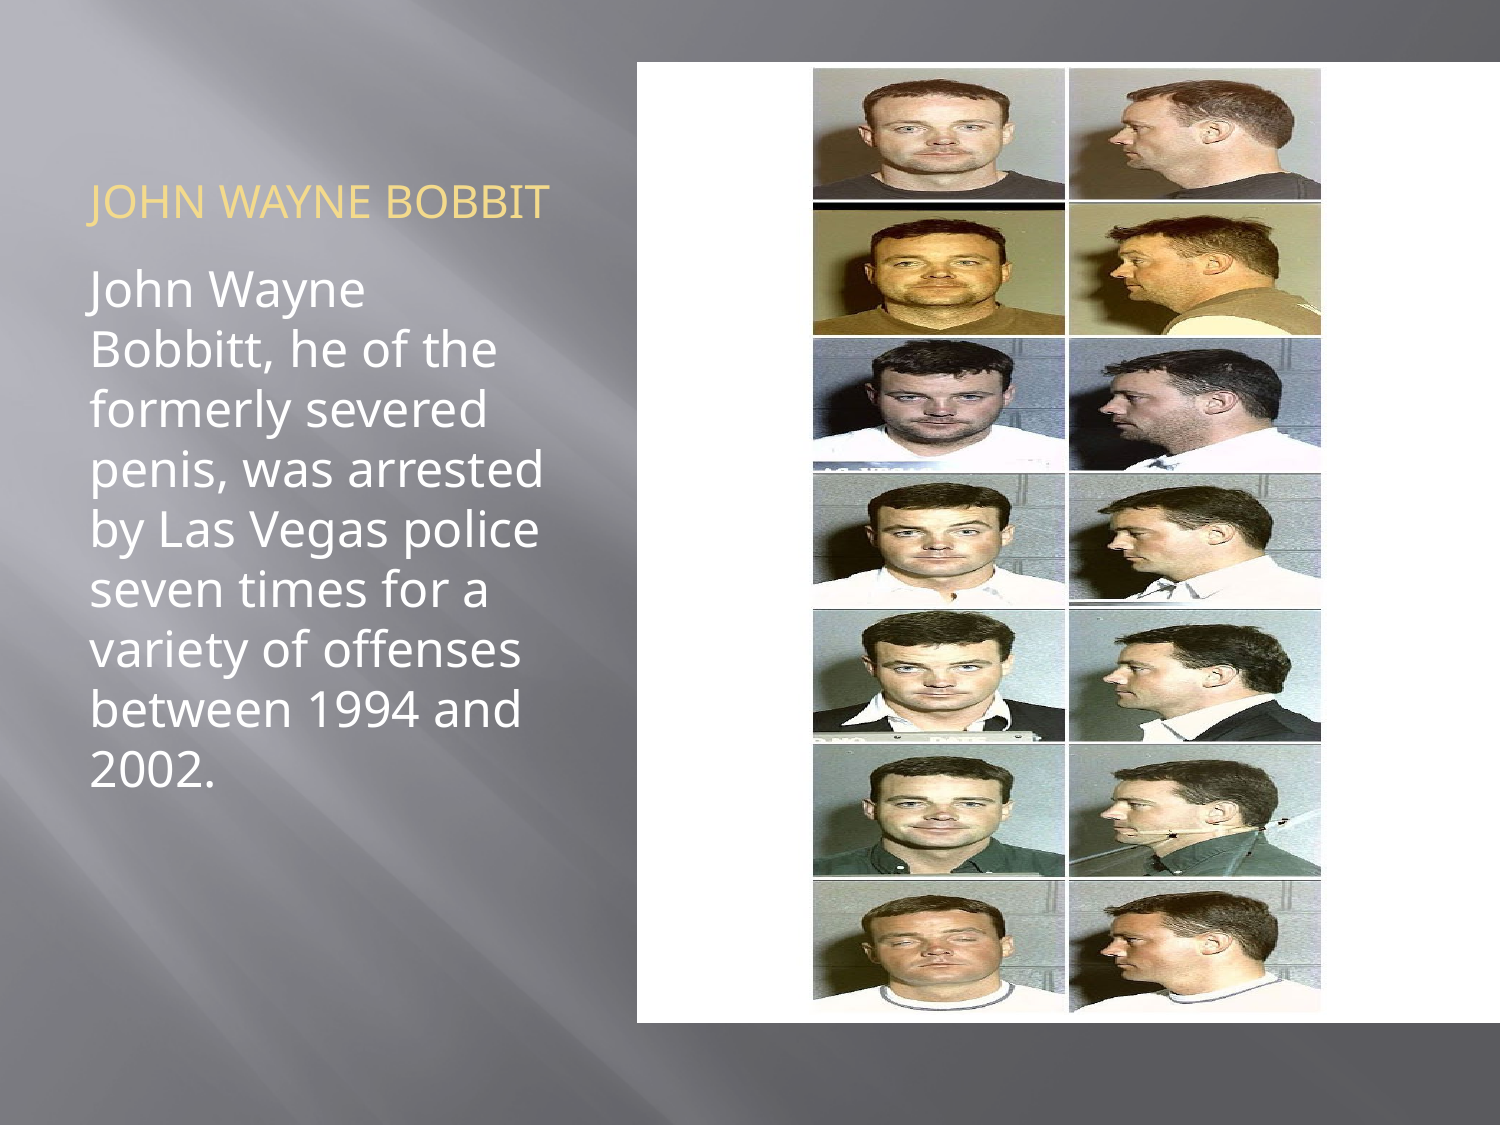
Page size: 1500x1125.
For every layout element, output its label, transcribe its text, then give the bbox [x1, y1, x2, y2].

list John Wayne Bobbitt, he of the formerly severed penis, was arrested by Las Vegas police seven times for a variety of offenses between 1994 and 2002. [75, 249, 569, 1005]
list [637, 62, 1500, 1023]
title JOHN WAYNE BOBBIT [75, 44, 569, 236]
